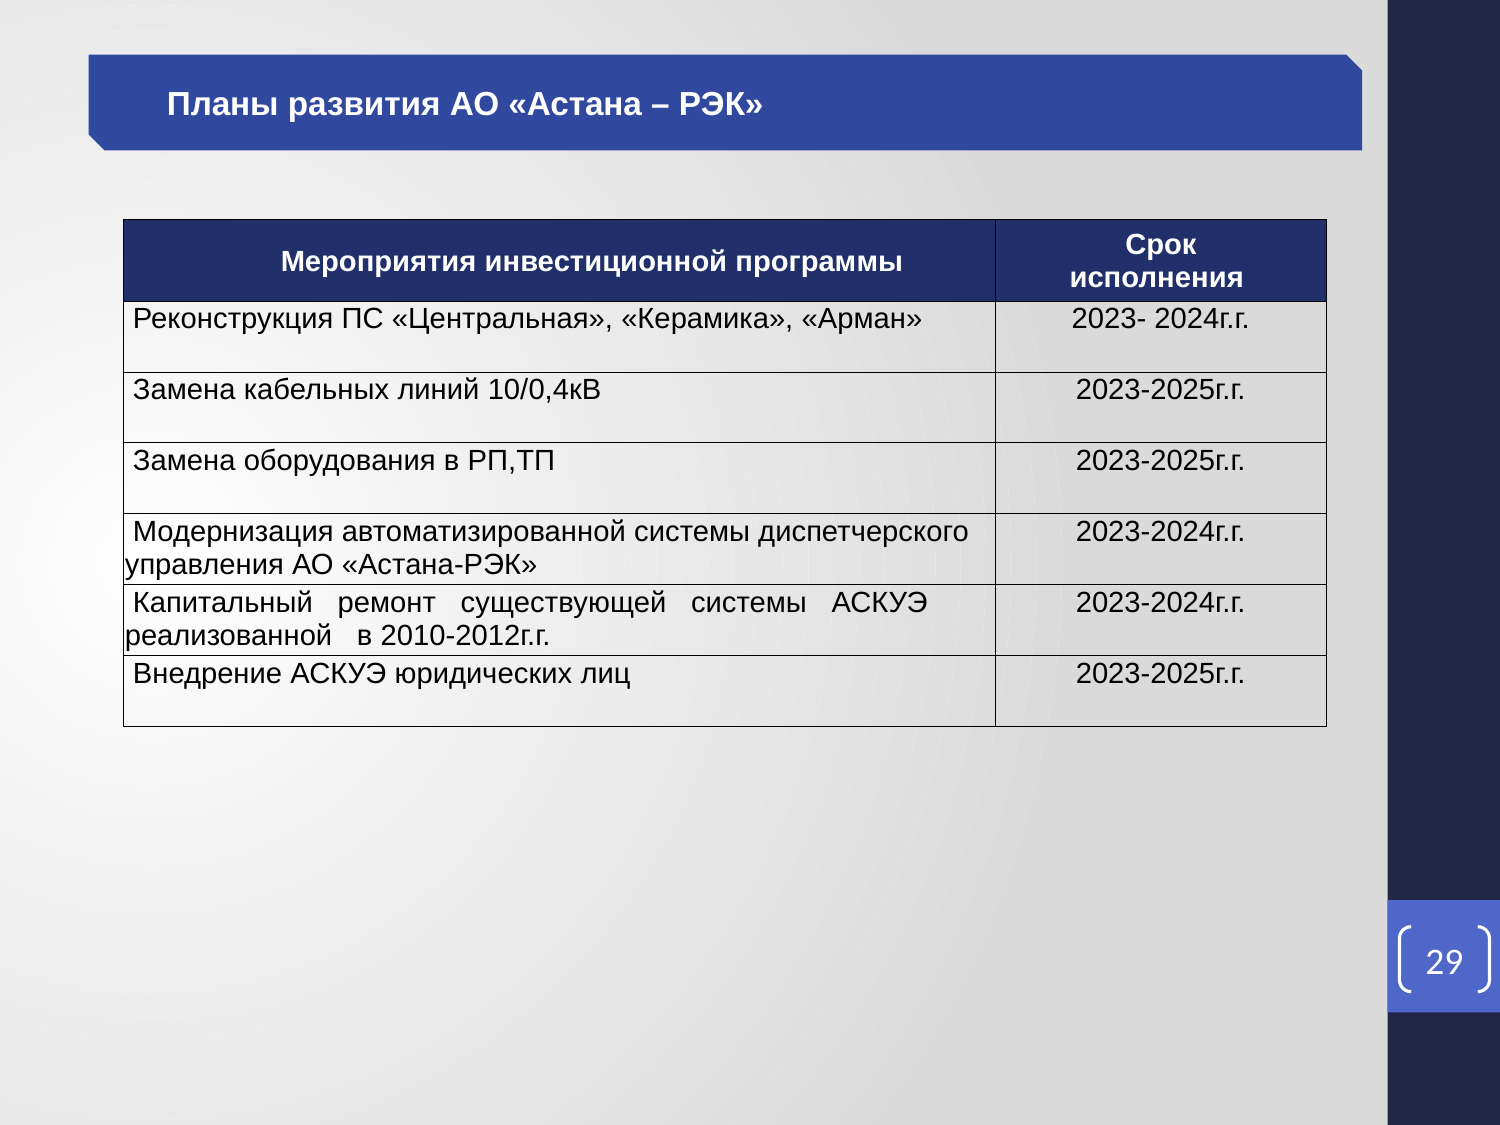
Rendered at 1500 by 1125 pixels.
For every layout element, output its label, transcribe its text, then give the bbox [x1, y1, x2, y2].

table_cell Внедрение АСКУЭ юридических лиц [124, 656, 995, 726]
table_cell Реконструкция ПС «Центральная», «Керамика», «Арман» [124, 302, 995, 372]
table_cell 2023-2024г.г. [996, 514, 1326, 584]
table_cell Капитальный ремонт существующей системы АСКУЭ реализованной в 2010-2012г.г. [124, 585, 995, 655]
table_header Срок исполнения [996, 220, 1326, 301]
table_header Мероприятия инвестиционной программы [124, 220, 995, 301]
slide_number 29 [1397, 925, 1492, 994]
table_cell Замена оборудования в РП,ТП [124, 443, 995, 513]
table_cell 2023-2024г.г. [996, 585, 1326, 655]
text_box Планы развития АО «Астана – РЭК» [86, 52, 1365, 153]
table_cell 2023-2025г.г. [996, 656, 1326, 726]
table_cell 2023-2025г.г. [996, 373, 1326, 442]
table_cell 2023- 2024г.г. [996, 302, 1326, 372]
table_cell Модернизация автоматизированной системы диспетчерского управления АО «Астана-РЭК» [124, 514, 995, 584]
table_cell 2023-2025г.г. [996, 443, 1326, 513]
table_cell Замена кабельных линий 10/0,4кВ [124, 373, 995, 442]
